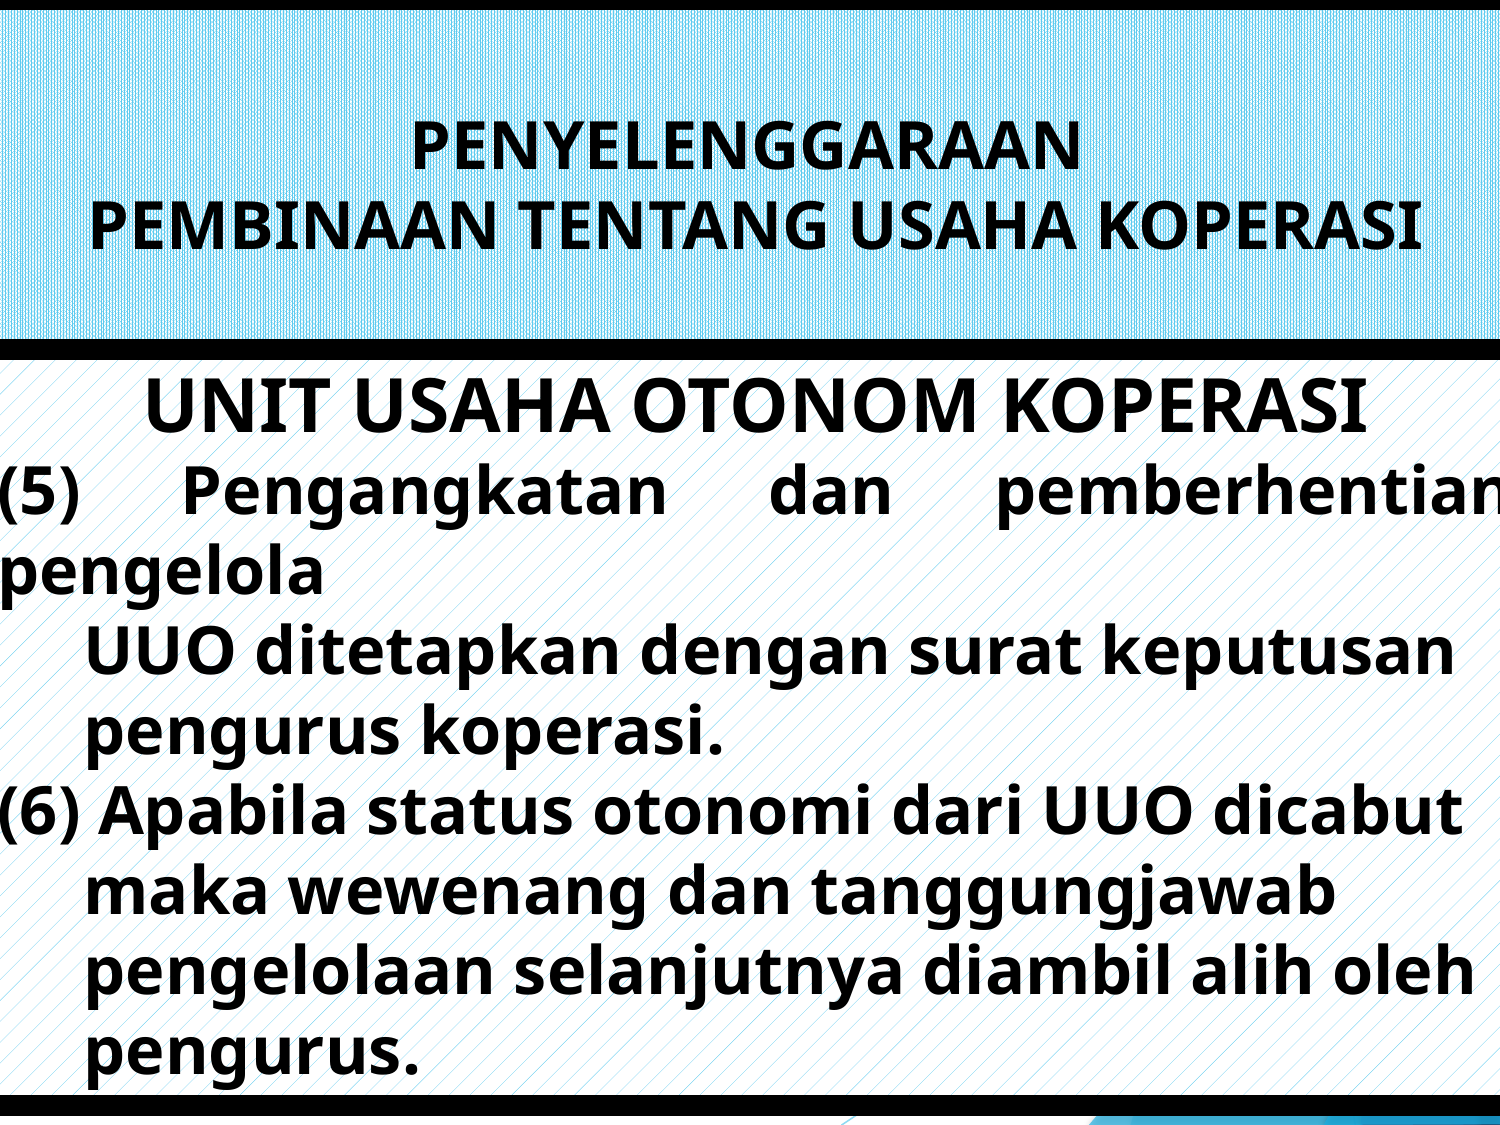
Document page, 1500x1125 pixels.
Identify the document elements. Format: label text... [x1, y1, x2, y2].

subtitle UNIT USAHA OTONOM KOPERASI (5) Pengangkatan dan pemberhentian pengelola UUO ditetapkan dengan surat keputusan pengurus koperasi. (6) Apabila status otonomi dari UUO dicabut maka wewenang dan tanggungjawab pengelolaan selanjutnya diambil alih oleh pengurus. [0, 349, 1500, 1106]
slide_number 65 [1057, 991, 1142, 1051]
title PENYELENGGARAAN PEMBINAAN TENTANG USAHA KOPERASI [0, 0, 1500, 349]
